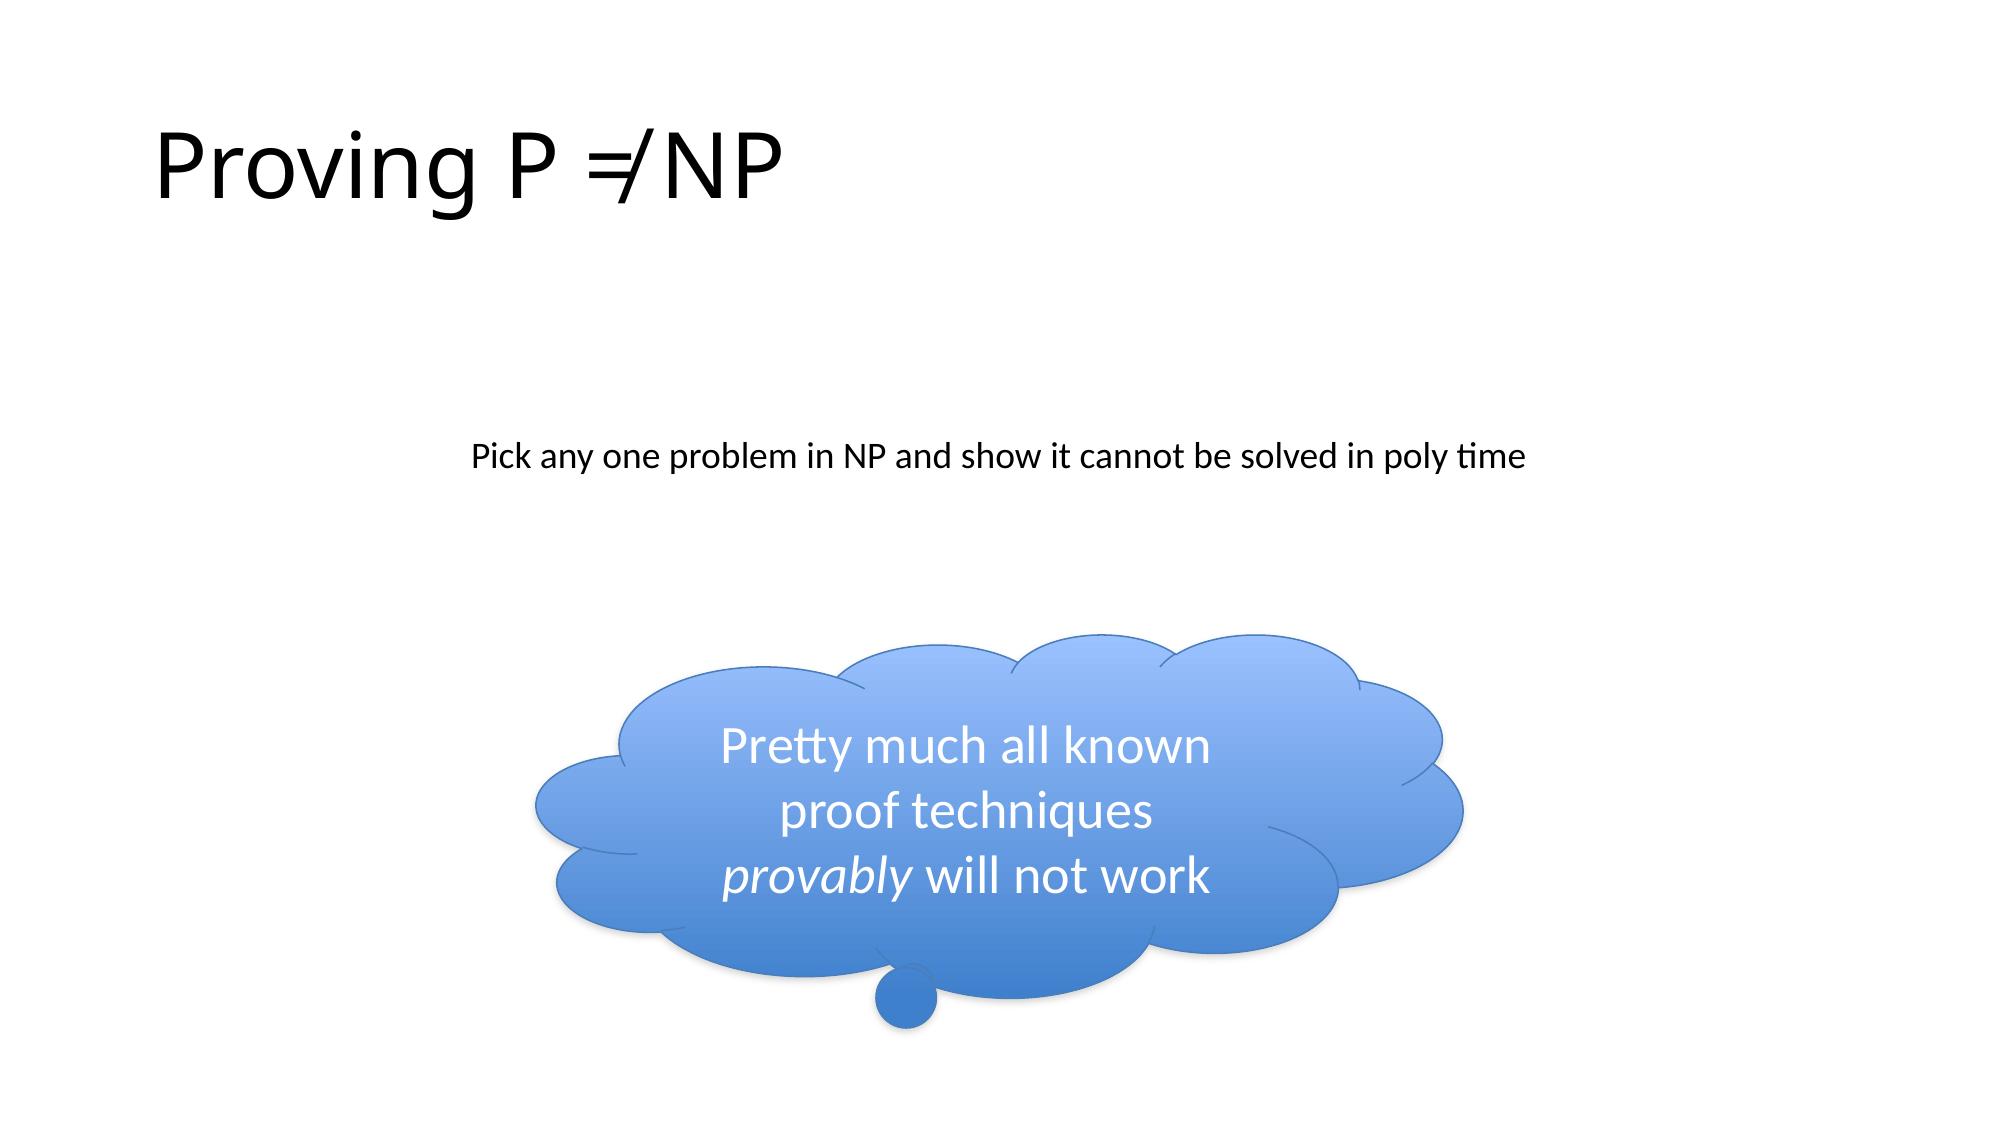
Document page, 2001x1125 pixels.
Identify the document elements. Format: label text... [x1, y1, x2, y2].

text_box Pick any one problem in NP and show it cannot be solved in poly time [456, 423, 1543, 484]
text_box Pretty much all known proof techniques provably will not work [535, 634, 1464, 1029]
title Proving P ≠ NP [137, 59, 1863, 278]
